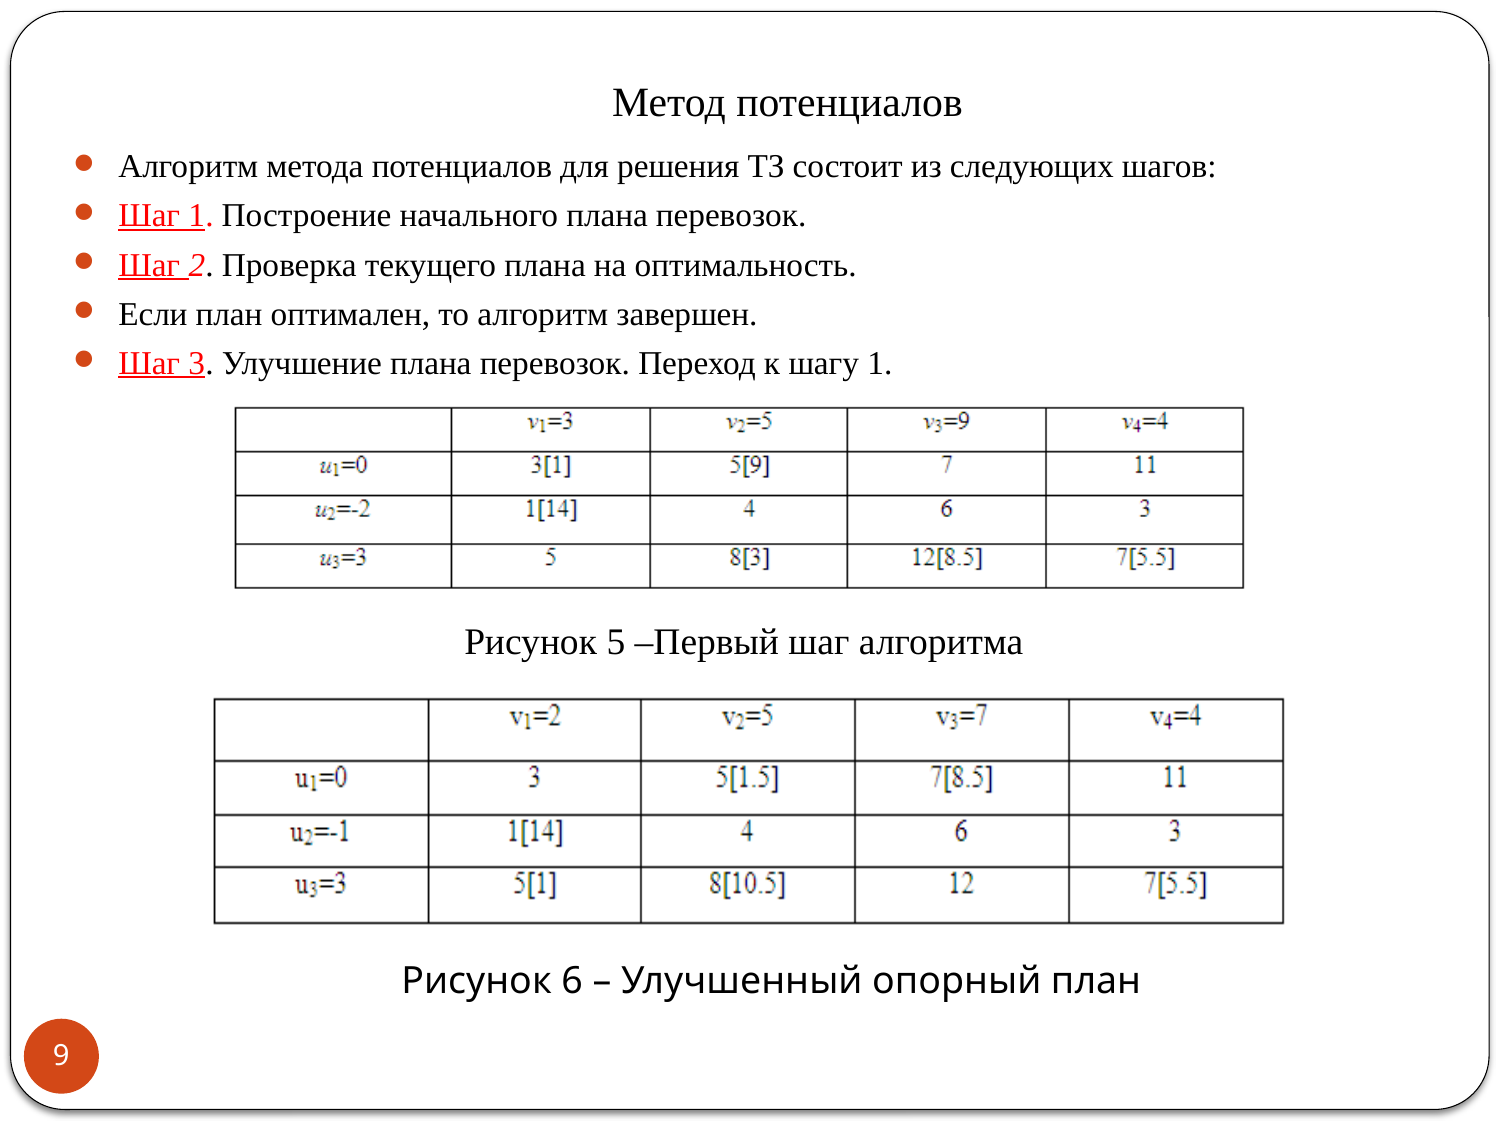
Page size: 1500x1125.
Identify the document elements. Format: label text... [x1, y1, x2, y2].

slide_number 9 [23, 1018, 99, 1094]
text_box Рисунок 5 –Первый шаг алгоритма [304, 624, 1184, 670]
picture [198, 691, 1301, 938]
list Алгоритм метода потенциалов для решения ТЗ состоит из следующих шагов: Шаг 1. Построение начального плана перевозок. Шаг 2. Проверка текущего плана на оптимальность. Если план оптимален, то алгоритм завершен. Шаг 3. Улучшение плана перевозок. Переход к шагу 1. [58, 140, 1425, 1043]
text_box Рисунок 6 – Улучшенный опорный план [386, 949, 1254, 1009]
picture [210, 398, 1263, 615]
title Метод потенциалов [150, 58, 1425, 140]
